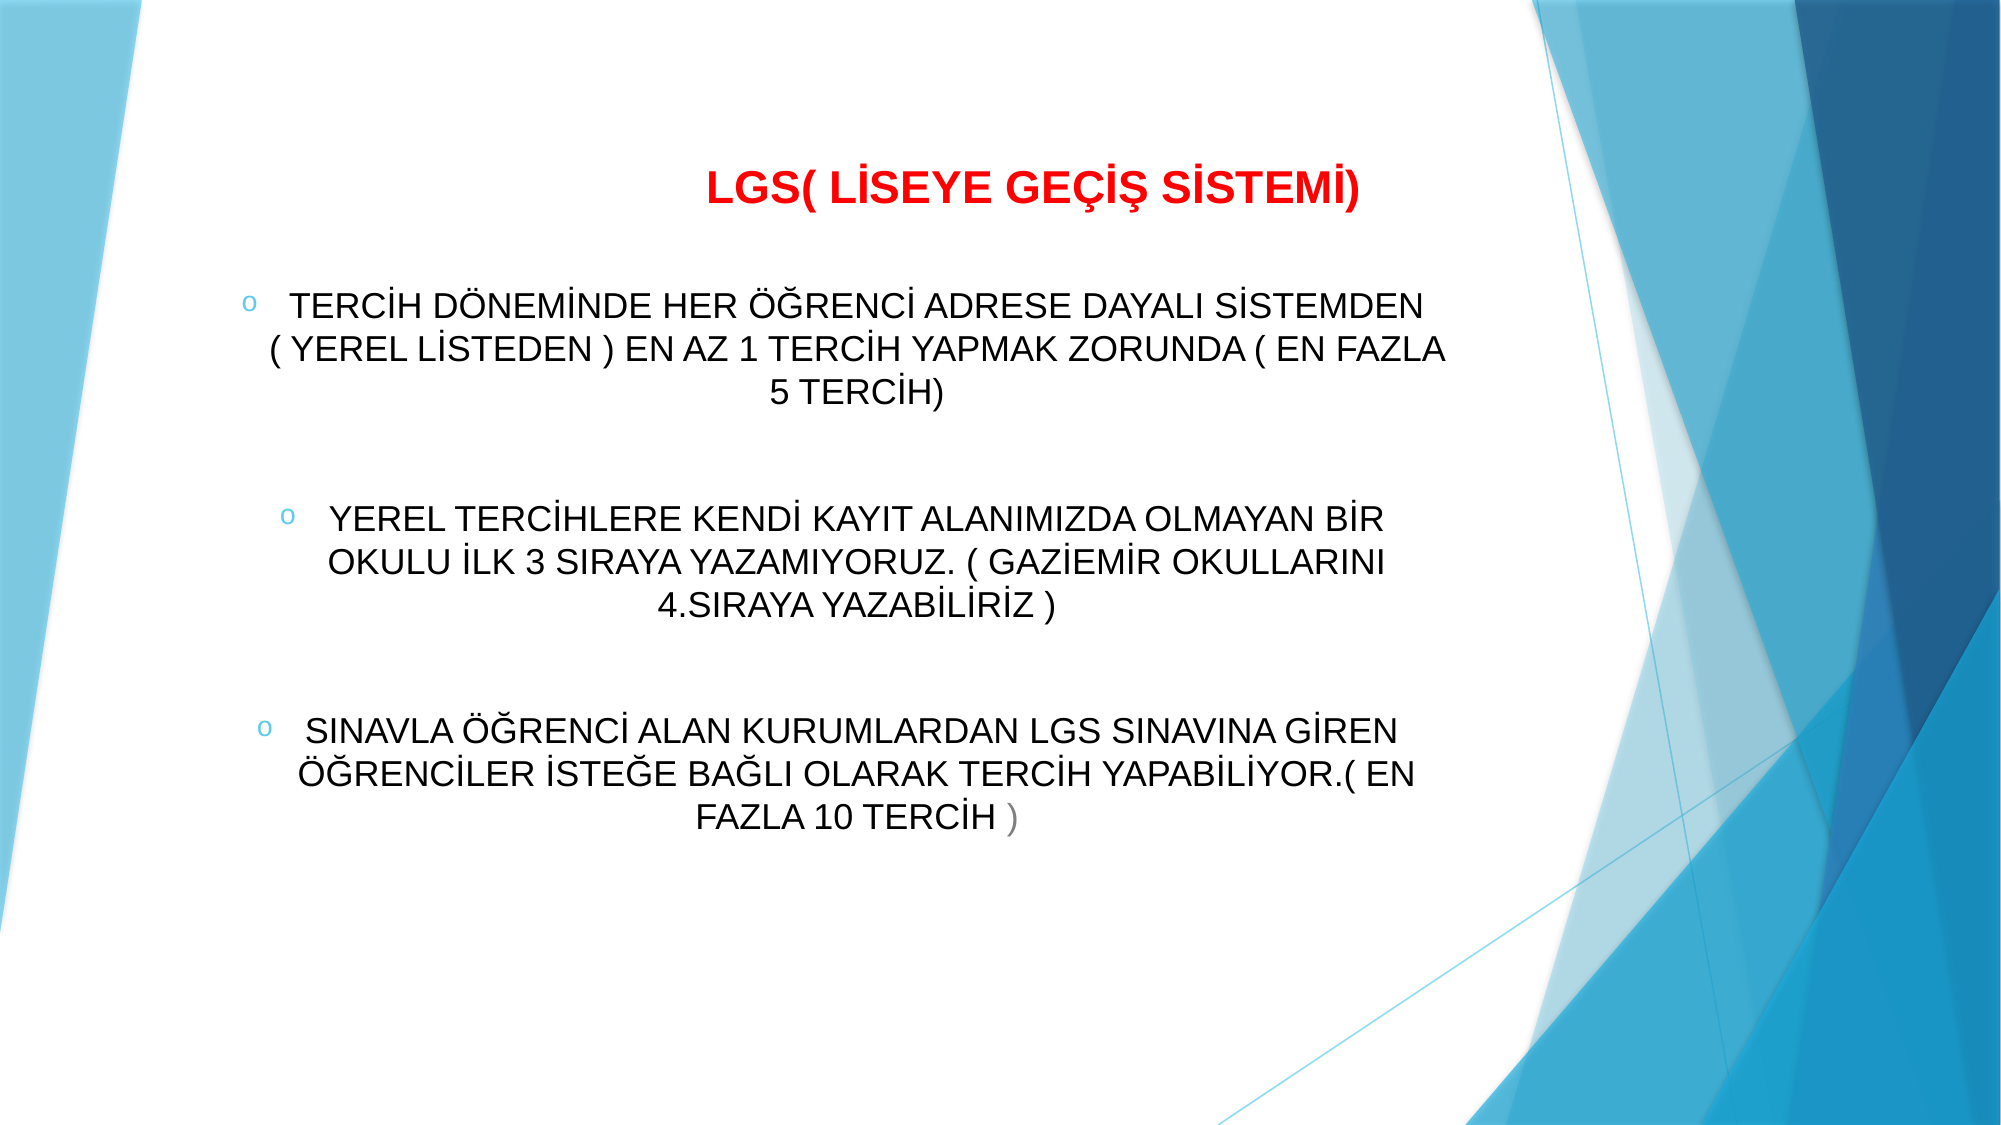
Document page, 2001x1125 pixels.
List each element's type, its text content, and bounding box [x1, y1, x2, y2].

subtitle TERCİH DÖNEMİNDE HER ÖĞRENCİ ADRESE DAYALI SİSTEMDEN ( YEREL LİSTEDEN ) EN AZ 1 TERCİH YAPMAK ZORUNDA ( EN FAZLA 5 TERCİH) YEREL TERCİHLERE KENDİ KAYIT ALANIMIZDA OLMAYAN BİR OKULU İLK 3 SIRAYA YAZAMIYORUZ. ( GAZİEMİR OKULLARINI 4.SIRAYA YAZABİLİRİZ ) SINAVLA ÖĞRENCİ ALAN KURUMLARDAN LGS SINAVINA GİREN ÖĞRENCİLER İSTEĞE BAĞLI OLARAK TERCİH YAPABİLİYOR.( EN FAZLA 10 TERCİH ) [208, 275, 1461, 850]
title LGS( LİSEYE GEÇİŞ SİSTEMİ) [293, 148, 1376, 275]
